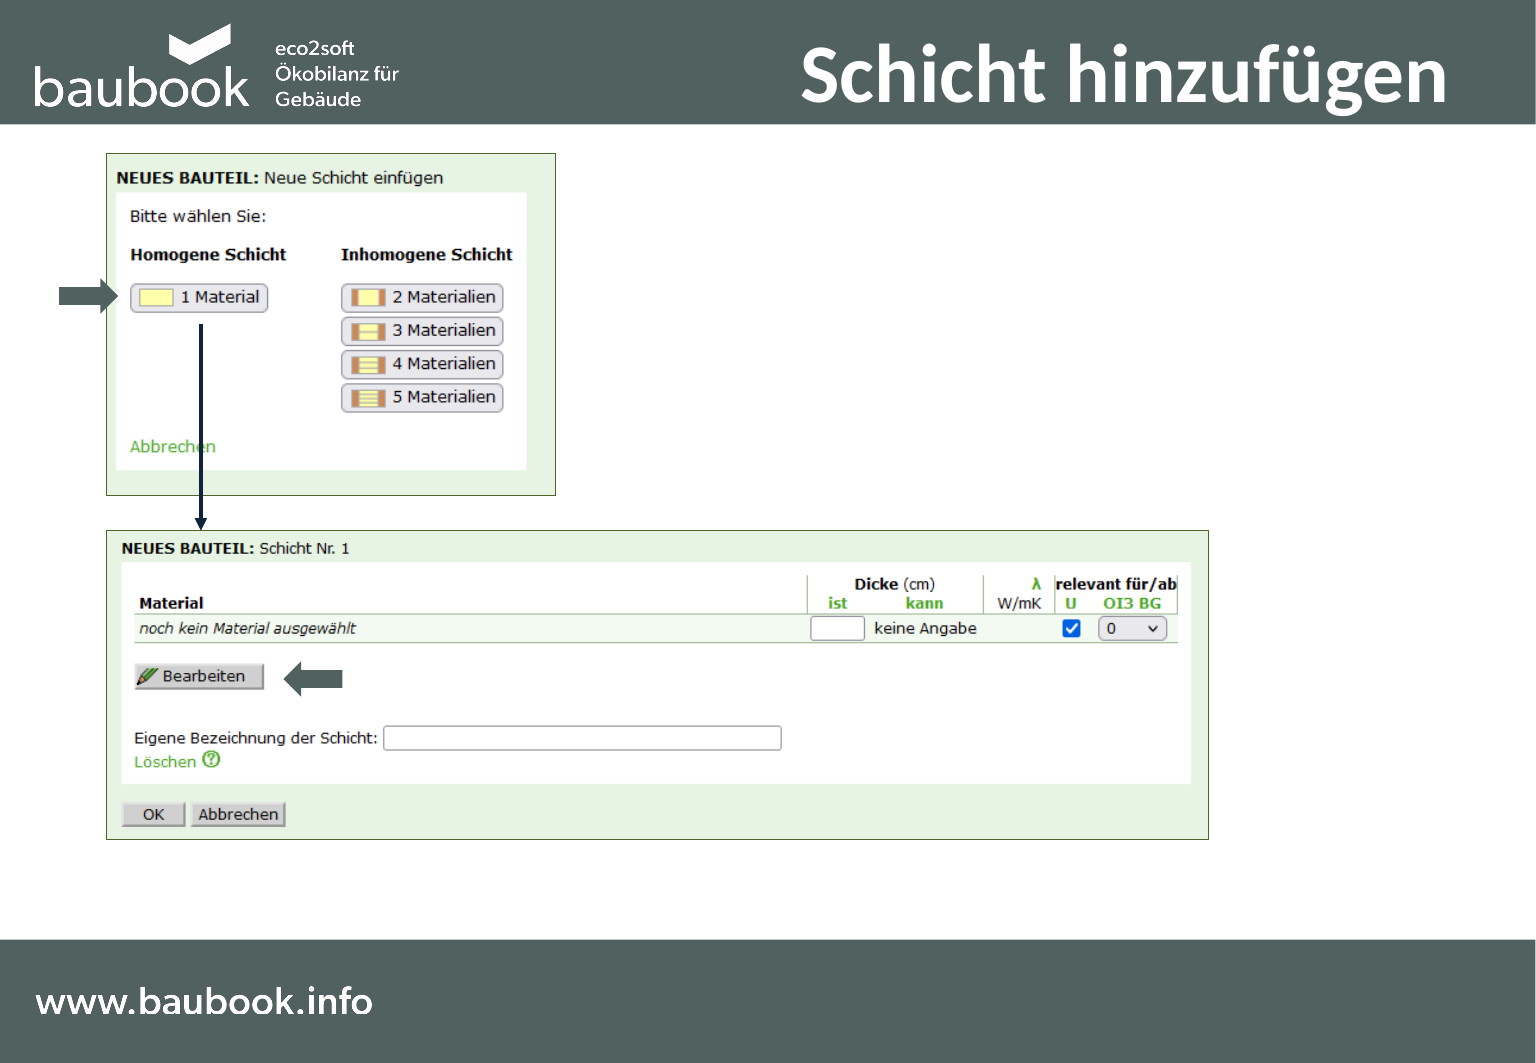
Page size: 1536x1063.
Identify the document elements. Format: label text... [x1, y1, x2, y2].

picture [35, 23, 399, 107]
picture [106, 153, 556, 496]
text_box [56, 276, 101, 316]
title Schicht hinzufügen [543, 19, 1465, 118]
picture [106, 530, 1209, 839]
